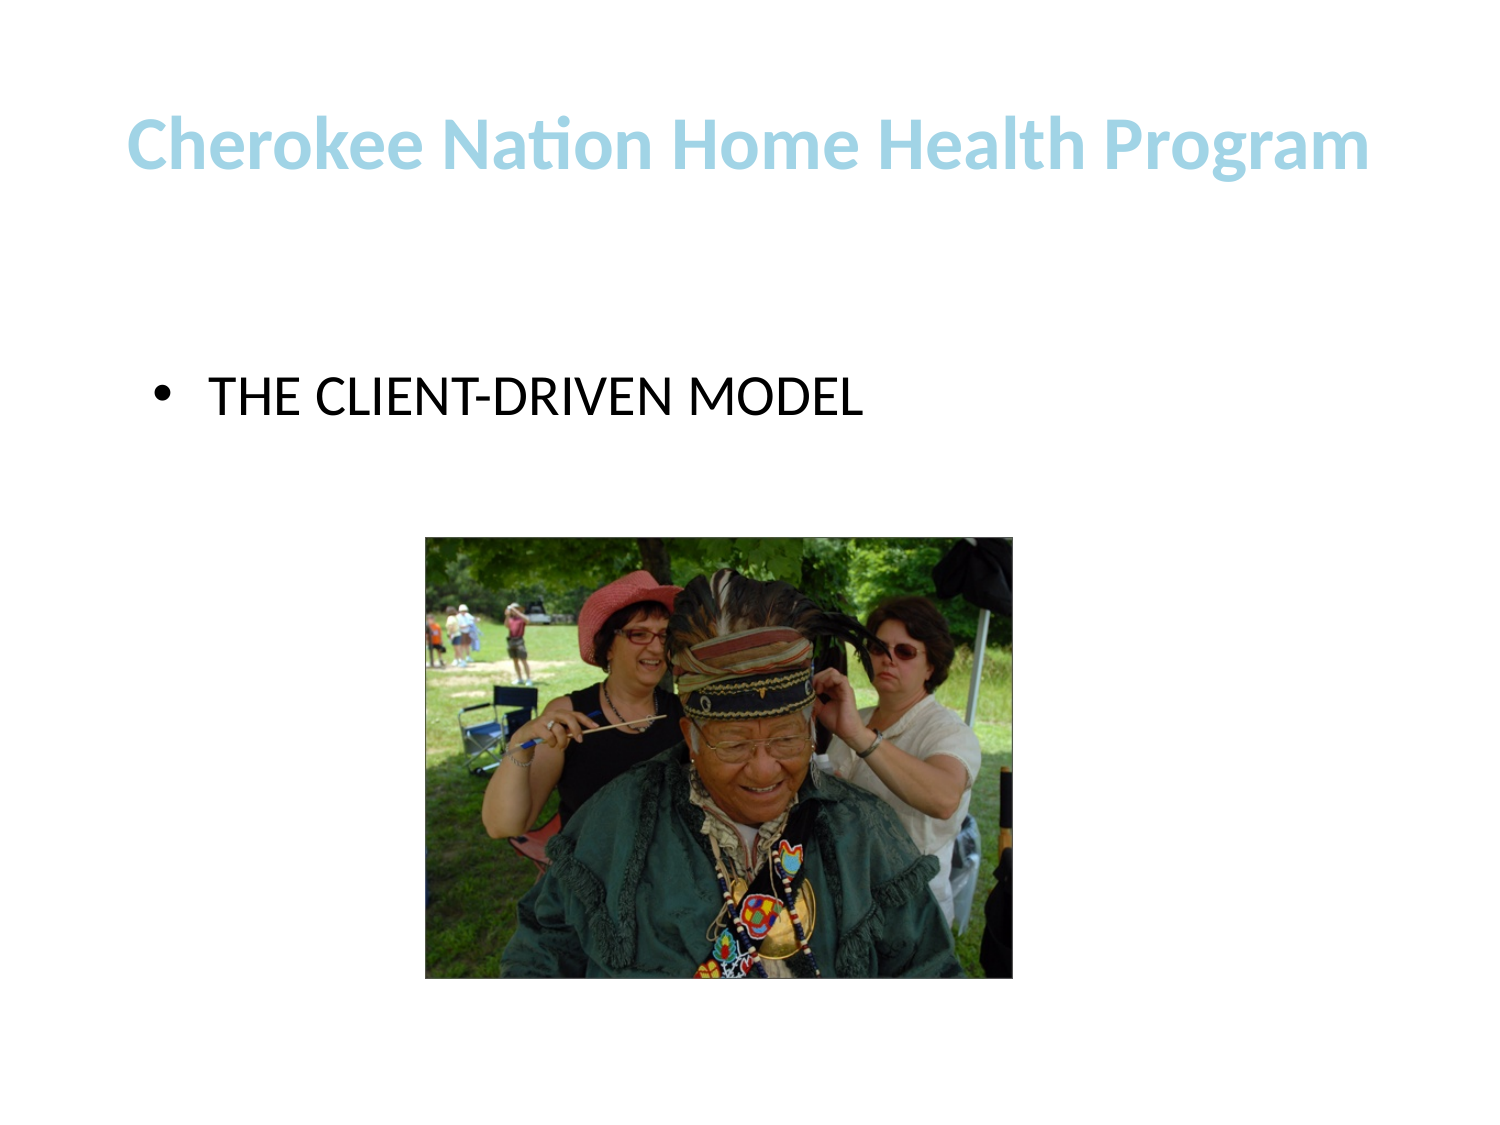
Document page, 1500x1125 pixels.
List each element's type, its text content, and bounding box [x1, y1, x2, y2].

picture [424, 537, 1013, 980]
list THE CLIENT-DRIVEN MODEL [137, 350, 1363, 475]
title Cherokee Nation Home Health Program [75, 45, 1425, 233]
